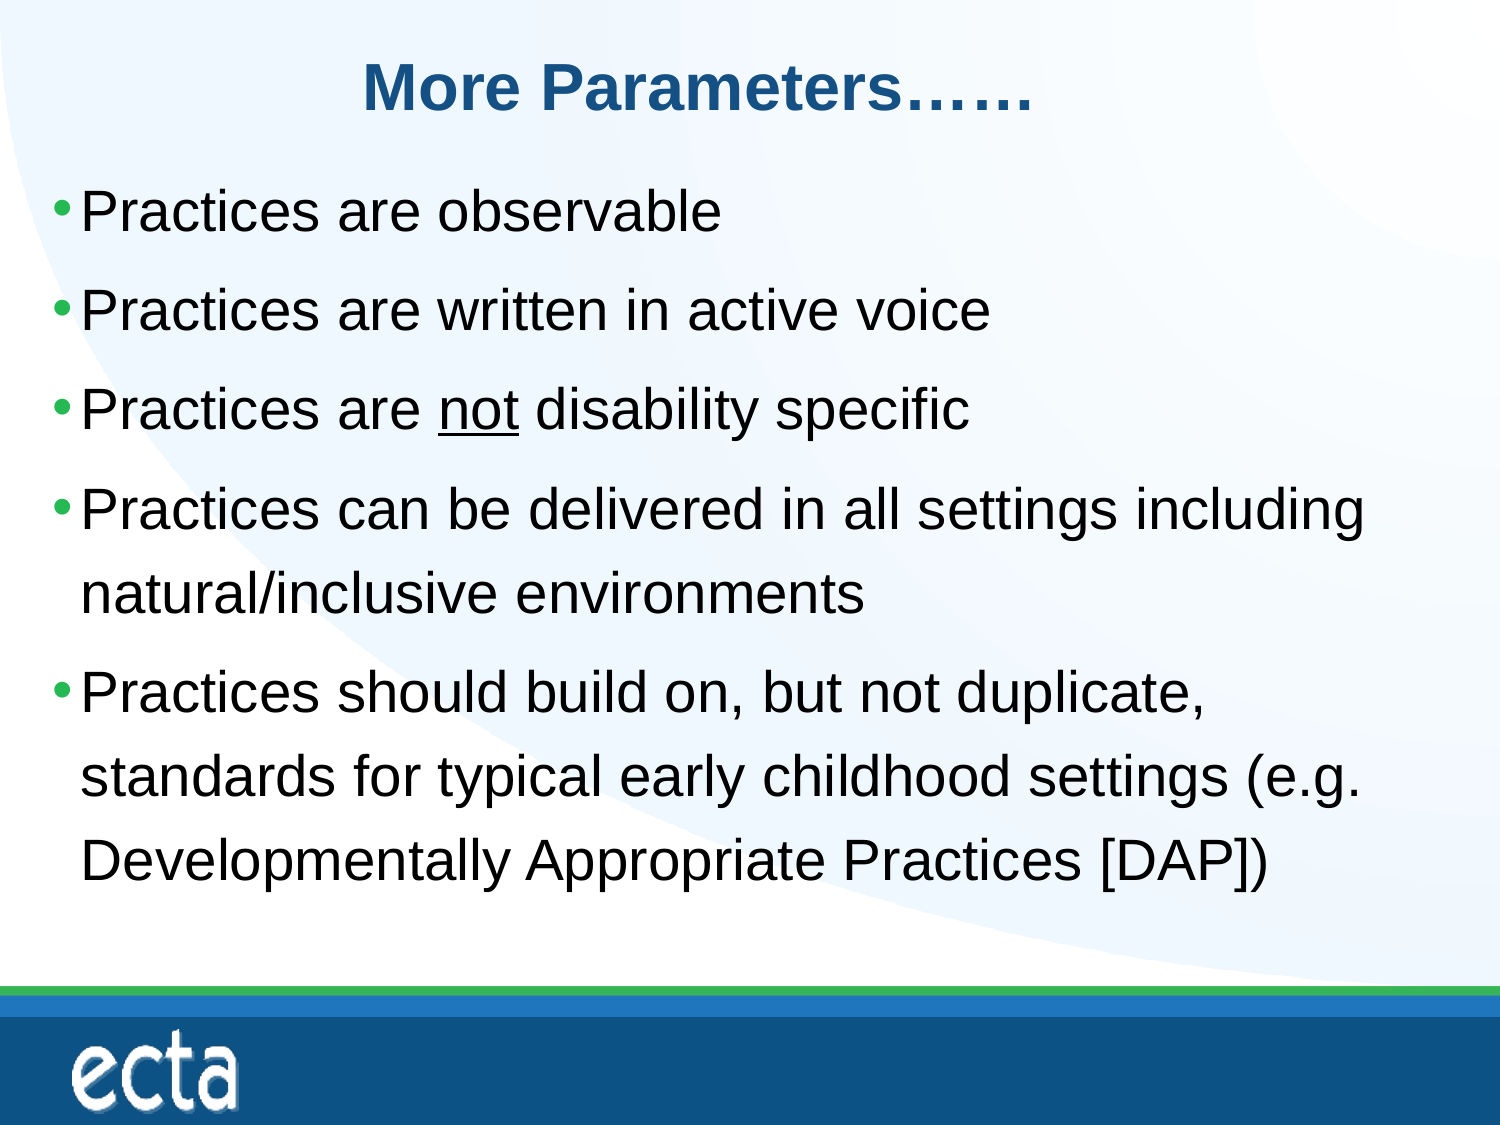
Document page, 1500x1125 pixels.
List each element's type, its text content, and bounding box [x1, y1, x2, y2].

title More Parameters…… [75, 45, 1325, 151]
list Practices are observable Practices are written in active voice Practices are not disability specific Practices can be delivered in all settings including natural/inclusive environments Practices should build on, but not duplicate, standards for typical early childhood settings (e.g. Developmentally Appropriate Practices [DAP]) [37, 151, 1425, 1019]
picture [0, 0, 1500, 1125]
